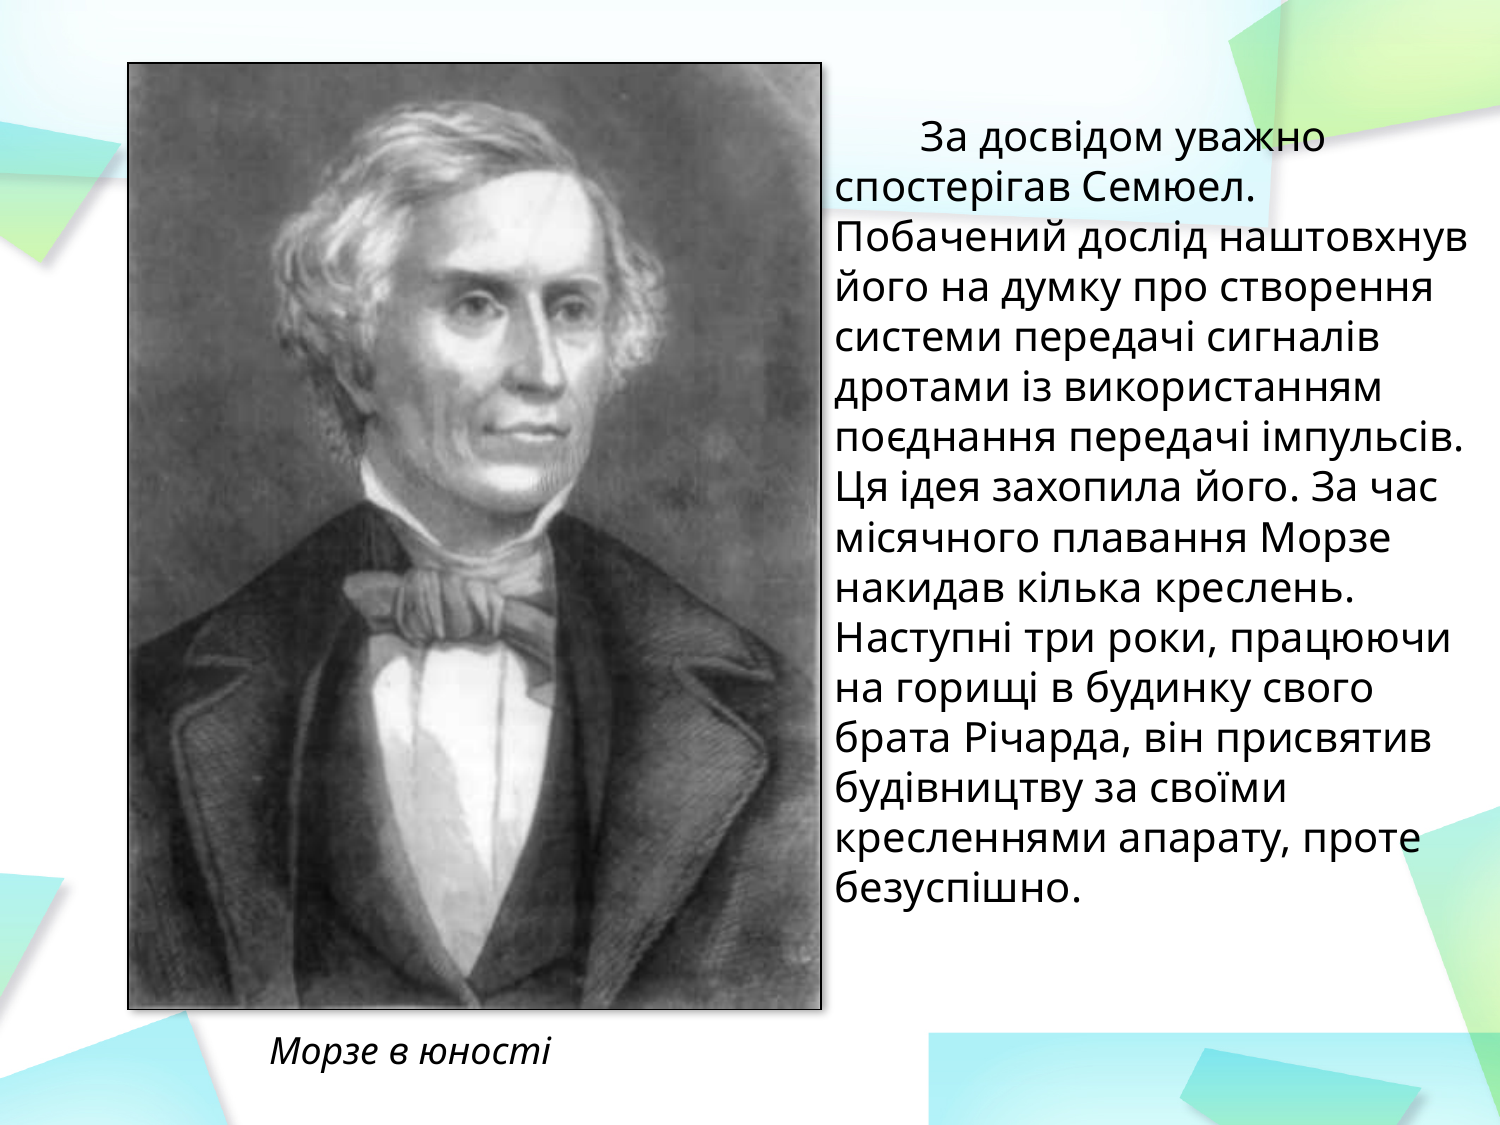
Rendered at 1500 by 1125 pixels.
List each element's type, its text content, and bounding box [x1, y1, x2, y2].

text_box За досвідом уважно спостерігав Семюел. Побачений дослід наштовхнув його на думку про створення системи передачі сигналів дротами із використанням поєднання передачі імпульсів. Ця ідея захопила його. За час місячного плавання Морзе накидав кілька креслень. Наступні три роки, працюючи на горищі в будинку свого брата Річарда, він присвятив будівництву за своїми кресленнями апарату, проте безуспішно. [856, 102, 1500, 918]
picture [0, 0, 1500, 1125]
text_box Морзе в юності [35, 1019, 786, 1080]
